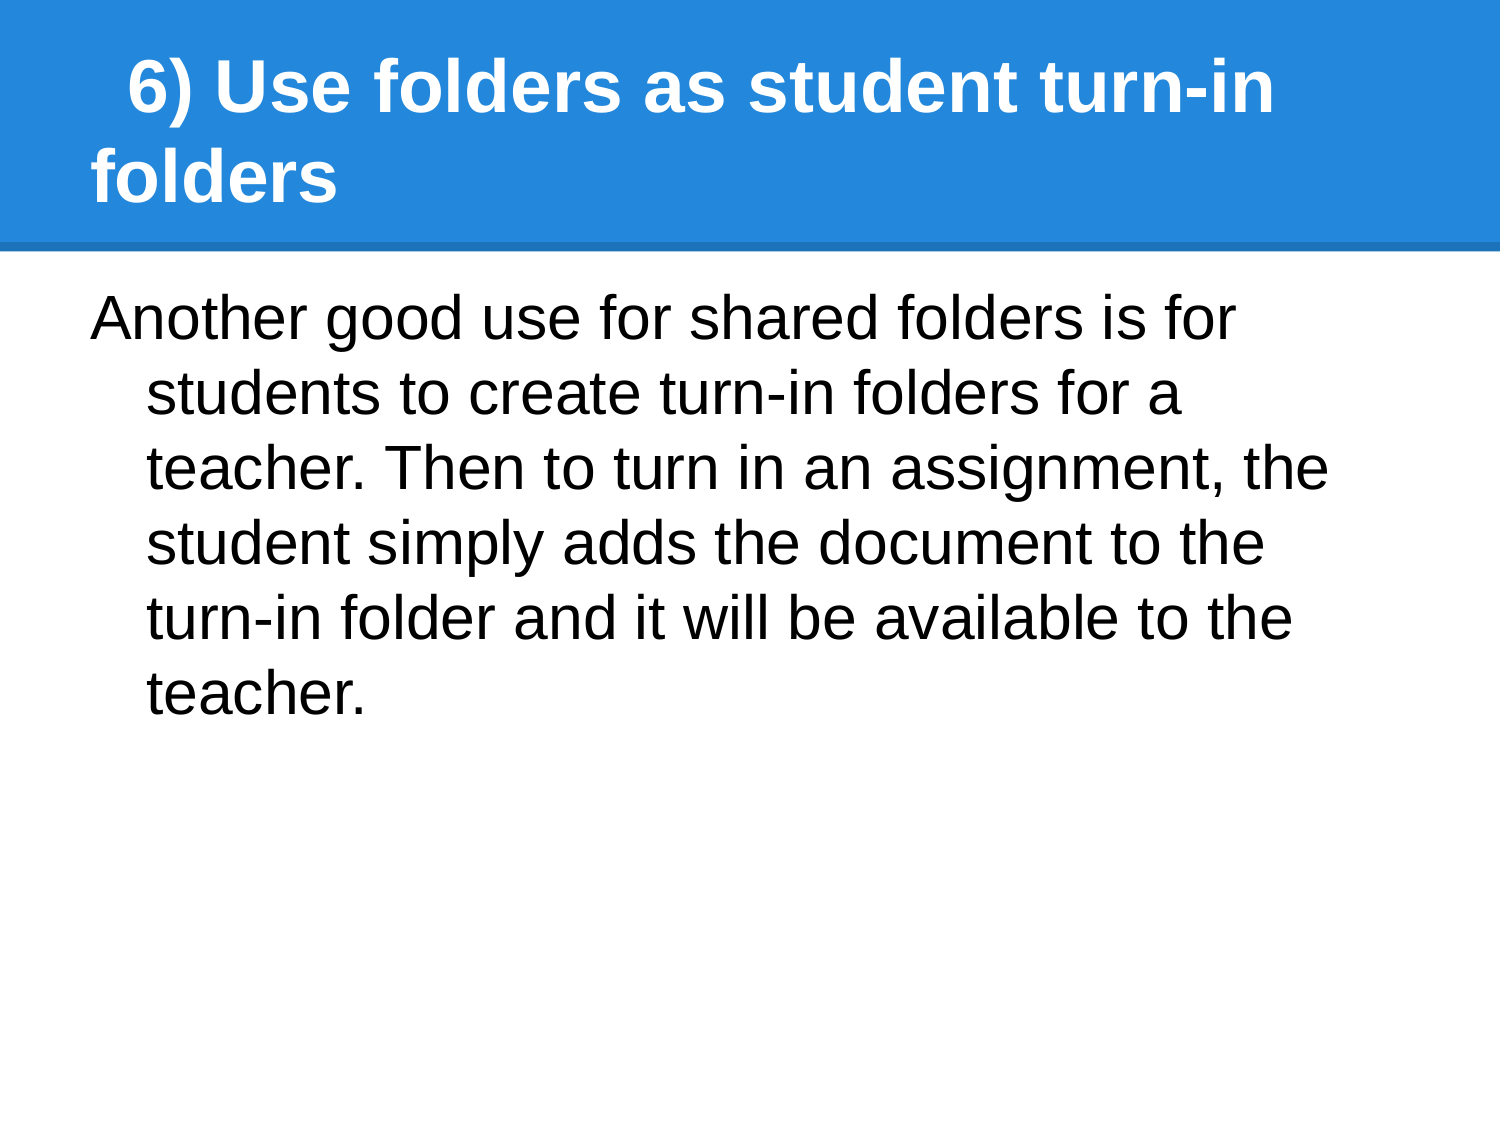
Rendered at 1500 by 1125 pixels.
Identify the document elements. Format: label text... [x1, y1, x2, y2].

list Another good use for shared folders is for students to create turn-in folders for a teacher. Then to turn in an assignment, the student simply adds the document to the turn-in folder and it will be available to the teacher. [75, 262, 1425, 1078]
title 6) Use folders as student turn-in folders [75, 45, 1425, 233]
